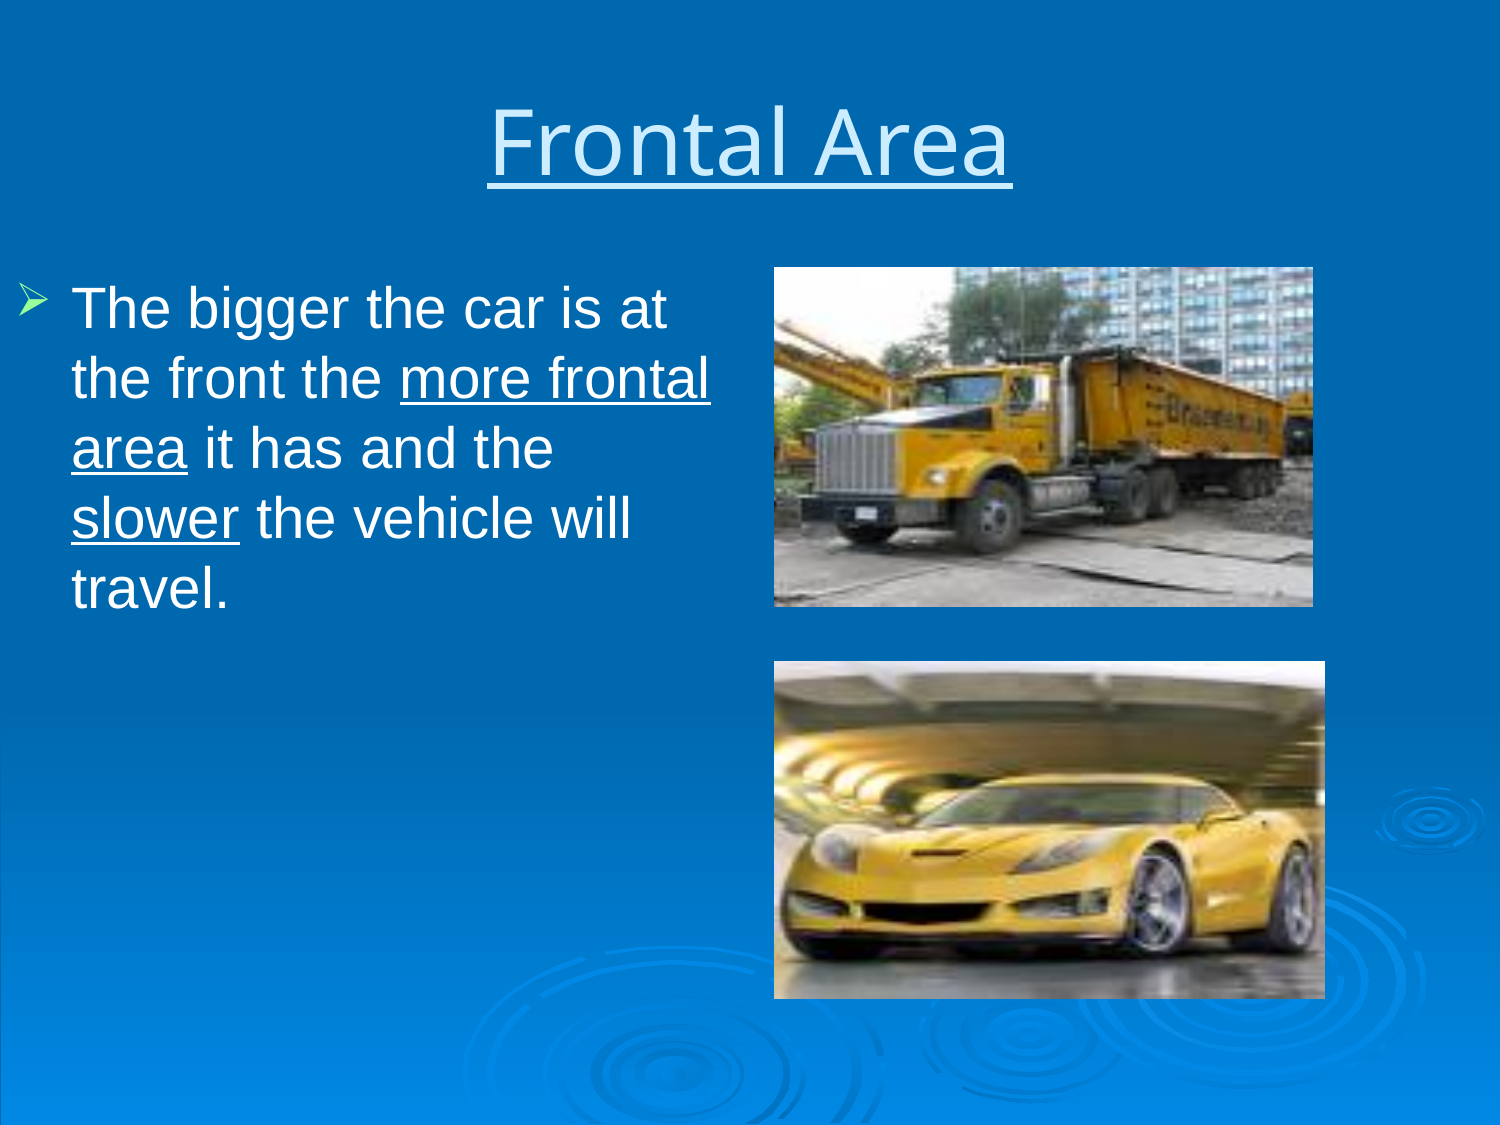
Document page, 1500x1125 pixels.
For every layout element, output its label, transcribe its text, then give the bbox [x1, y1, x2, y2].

list The bigger the car is at the front the more frontal area it has and the slower the vehicle will travel. [0, 262, 738, 1005]
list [774, 661, 1325, 999]
title Frontal Area [75, 45, 1425, 233]
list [774, 267, 1313, 607]
